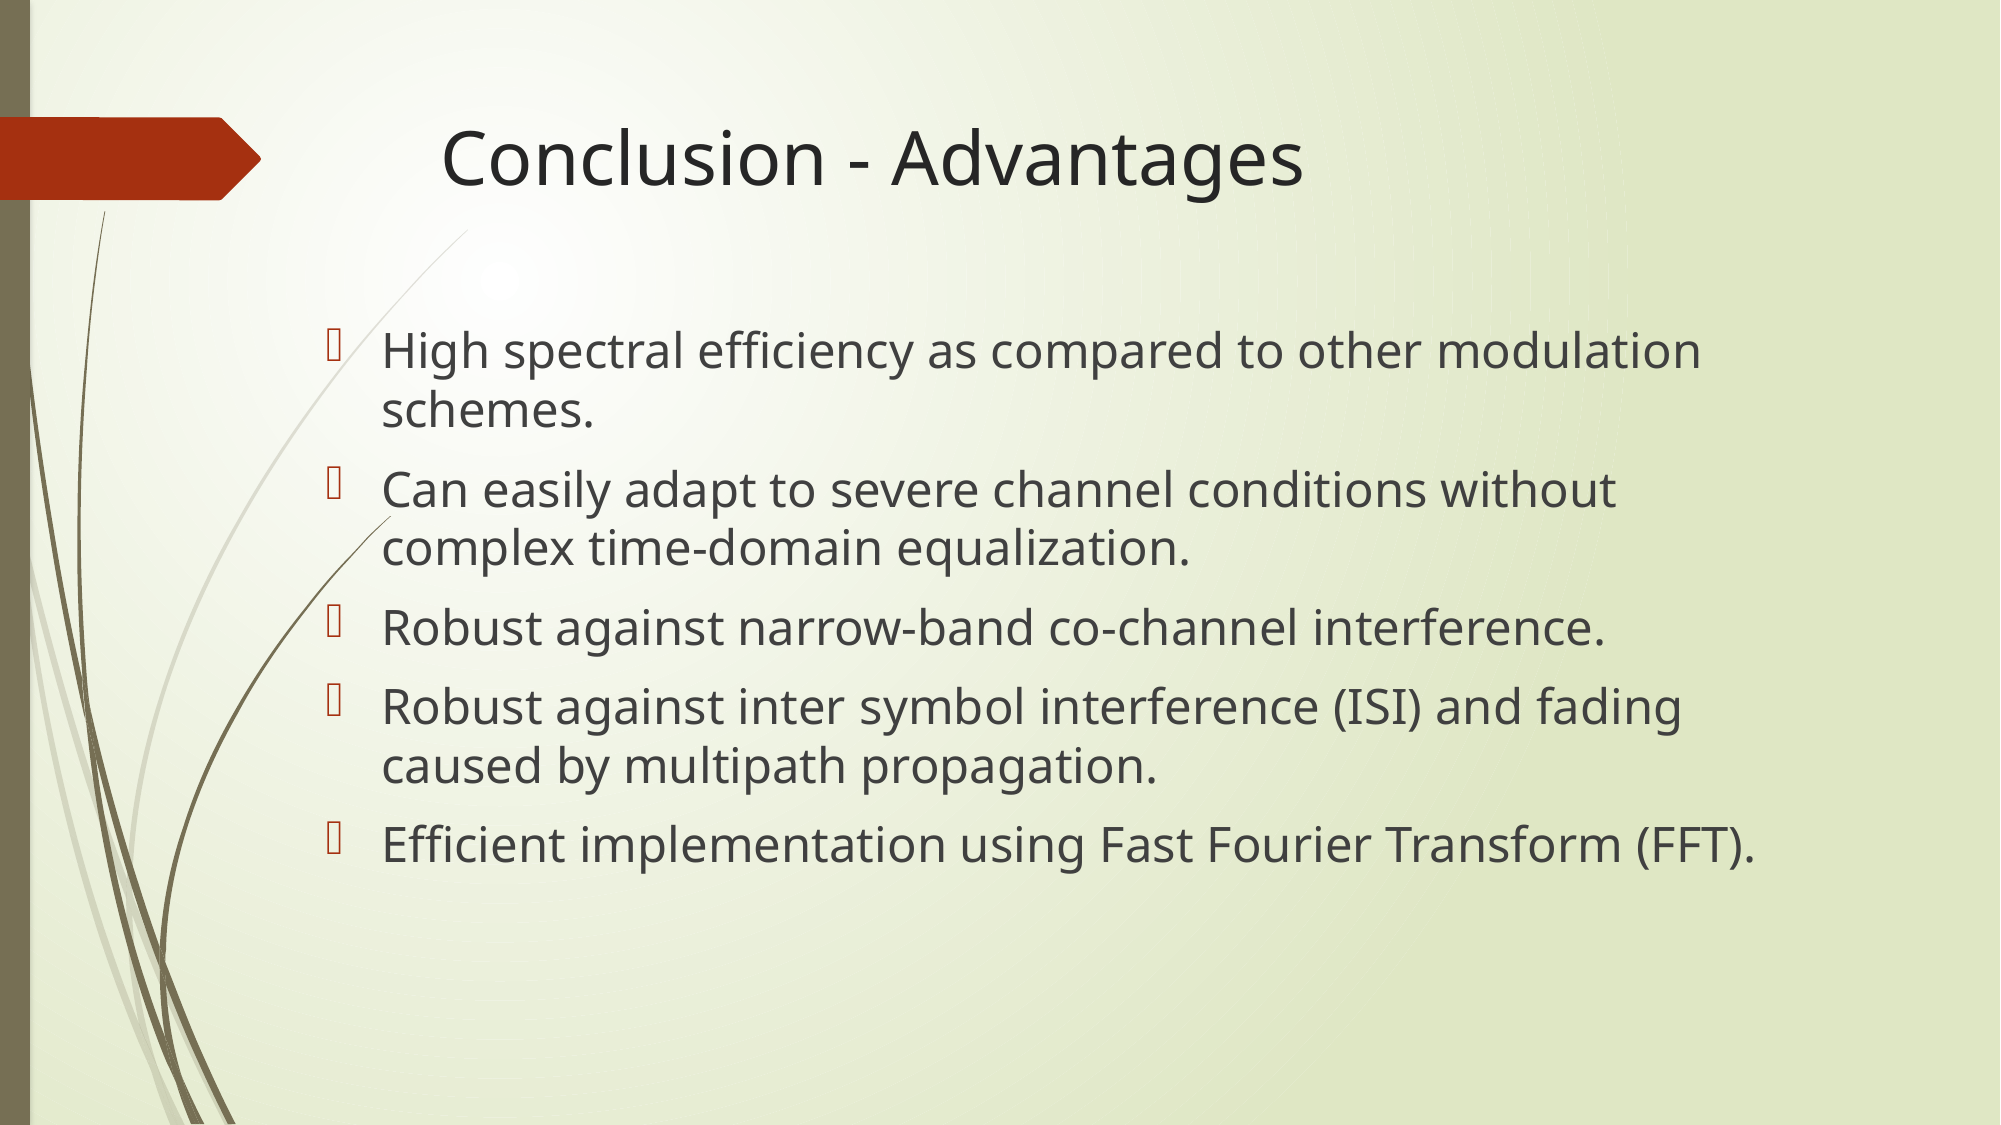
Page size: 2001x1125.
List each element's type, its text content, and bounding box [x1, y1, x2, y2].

list High spectral efficiency as compared to other modulation schemes. Can easily adapt to severe channel conditions without complex time-domain equalization. Robust against narrow-band co-channel interference. Robust against inter symbol interference (ISI) and fading caused by multipath propagation. Efficient implementation using Fast Fourier Transform (FFT). [310, 312, 1774, 933]
title Conclusion - Advantages [425, 102, 1888, 313]
